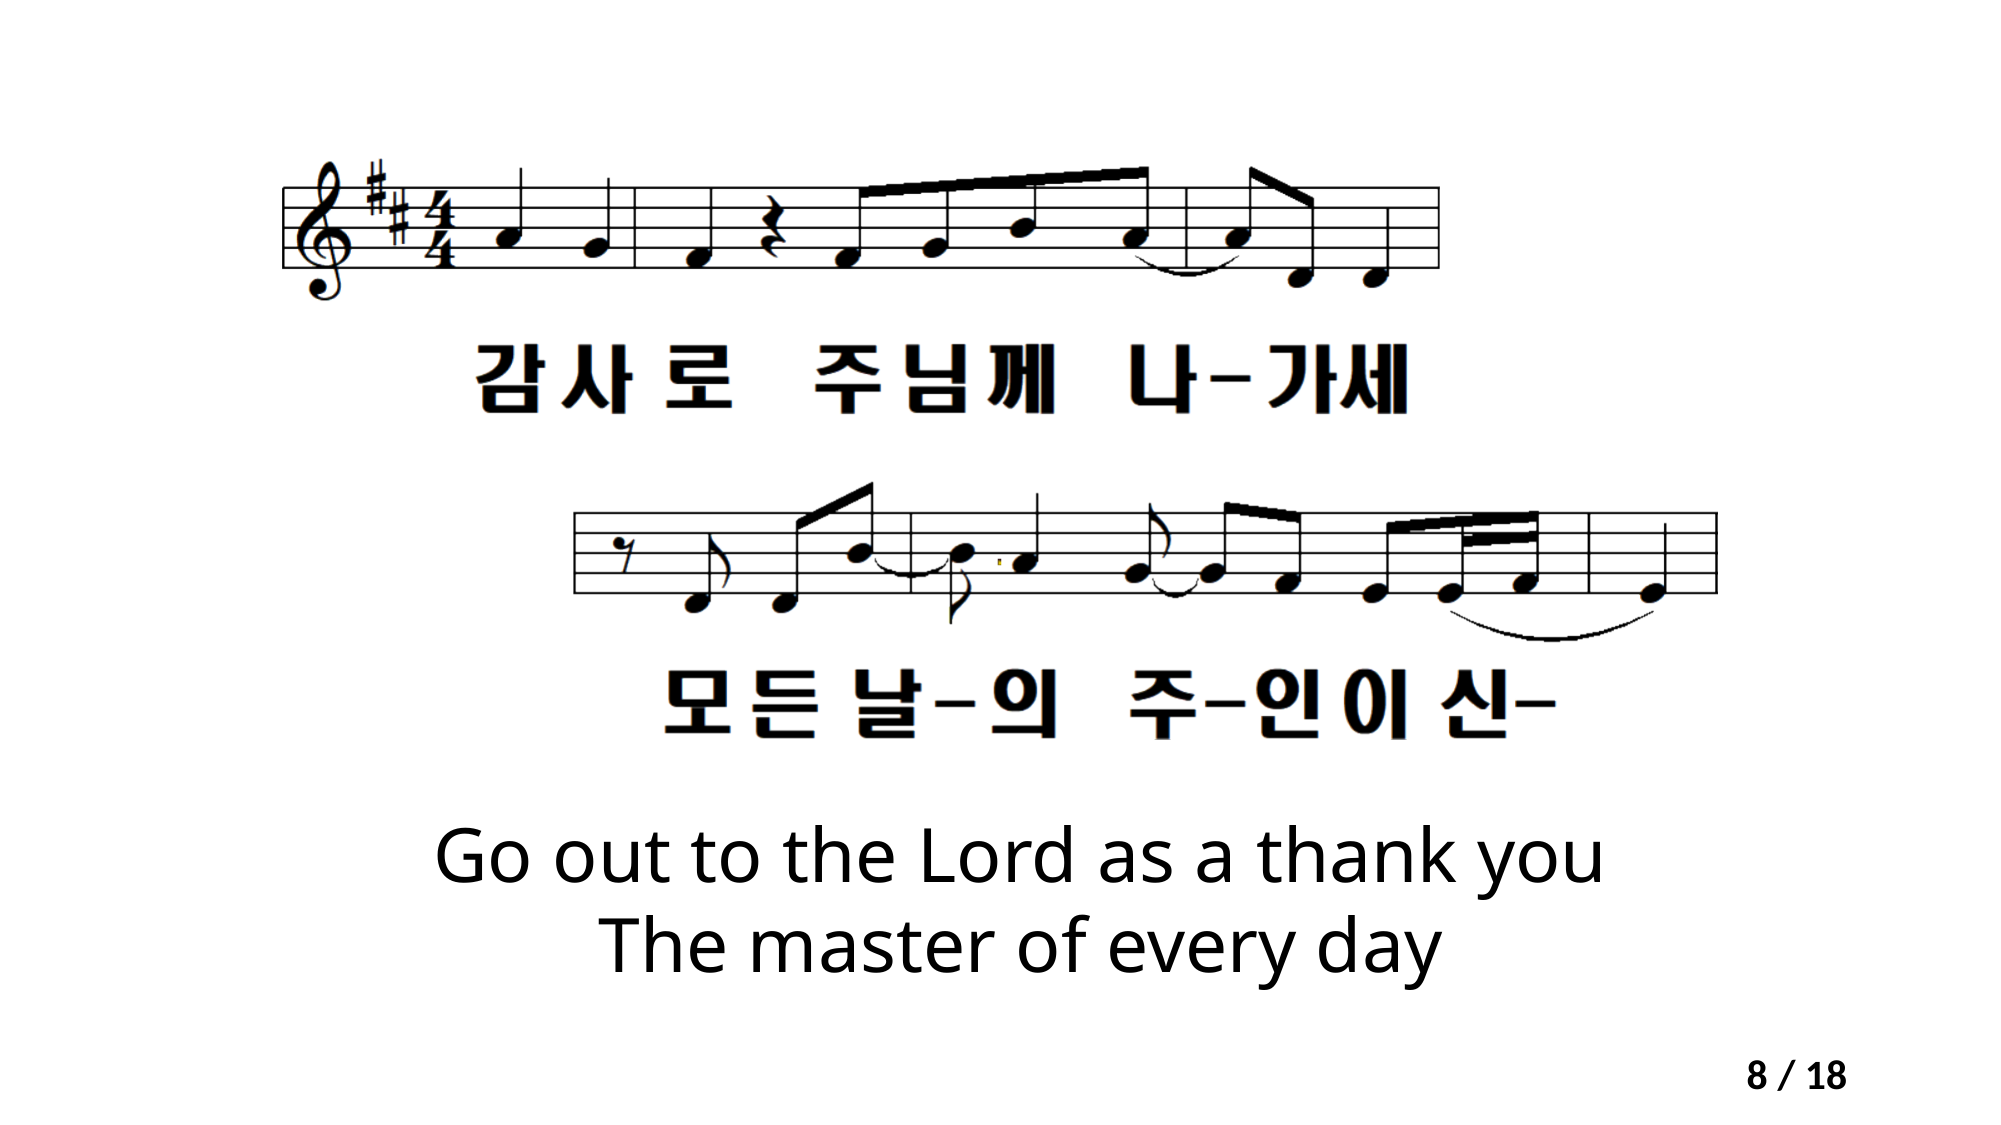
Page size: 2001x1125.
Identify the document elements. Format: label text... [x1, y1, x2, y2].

slide_number 8 / 18 [1750, 1042, 1863, 1103]
picture [249, 0, 1750, 1125]
